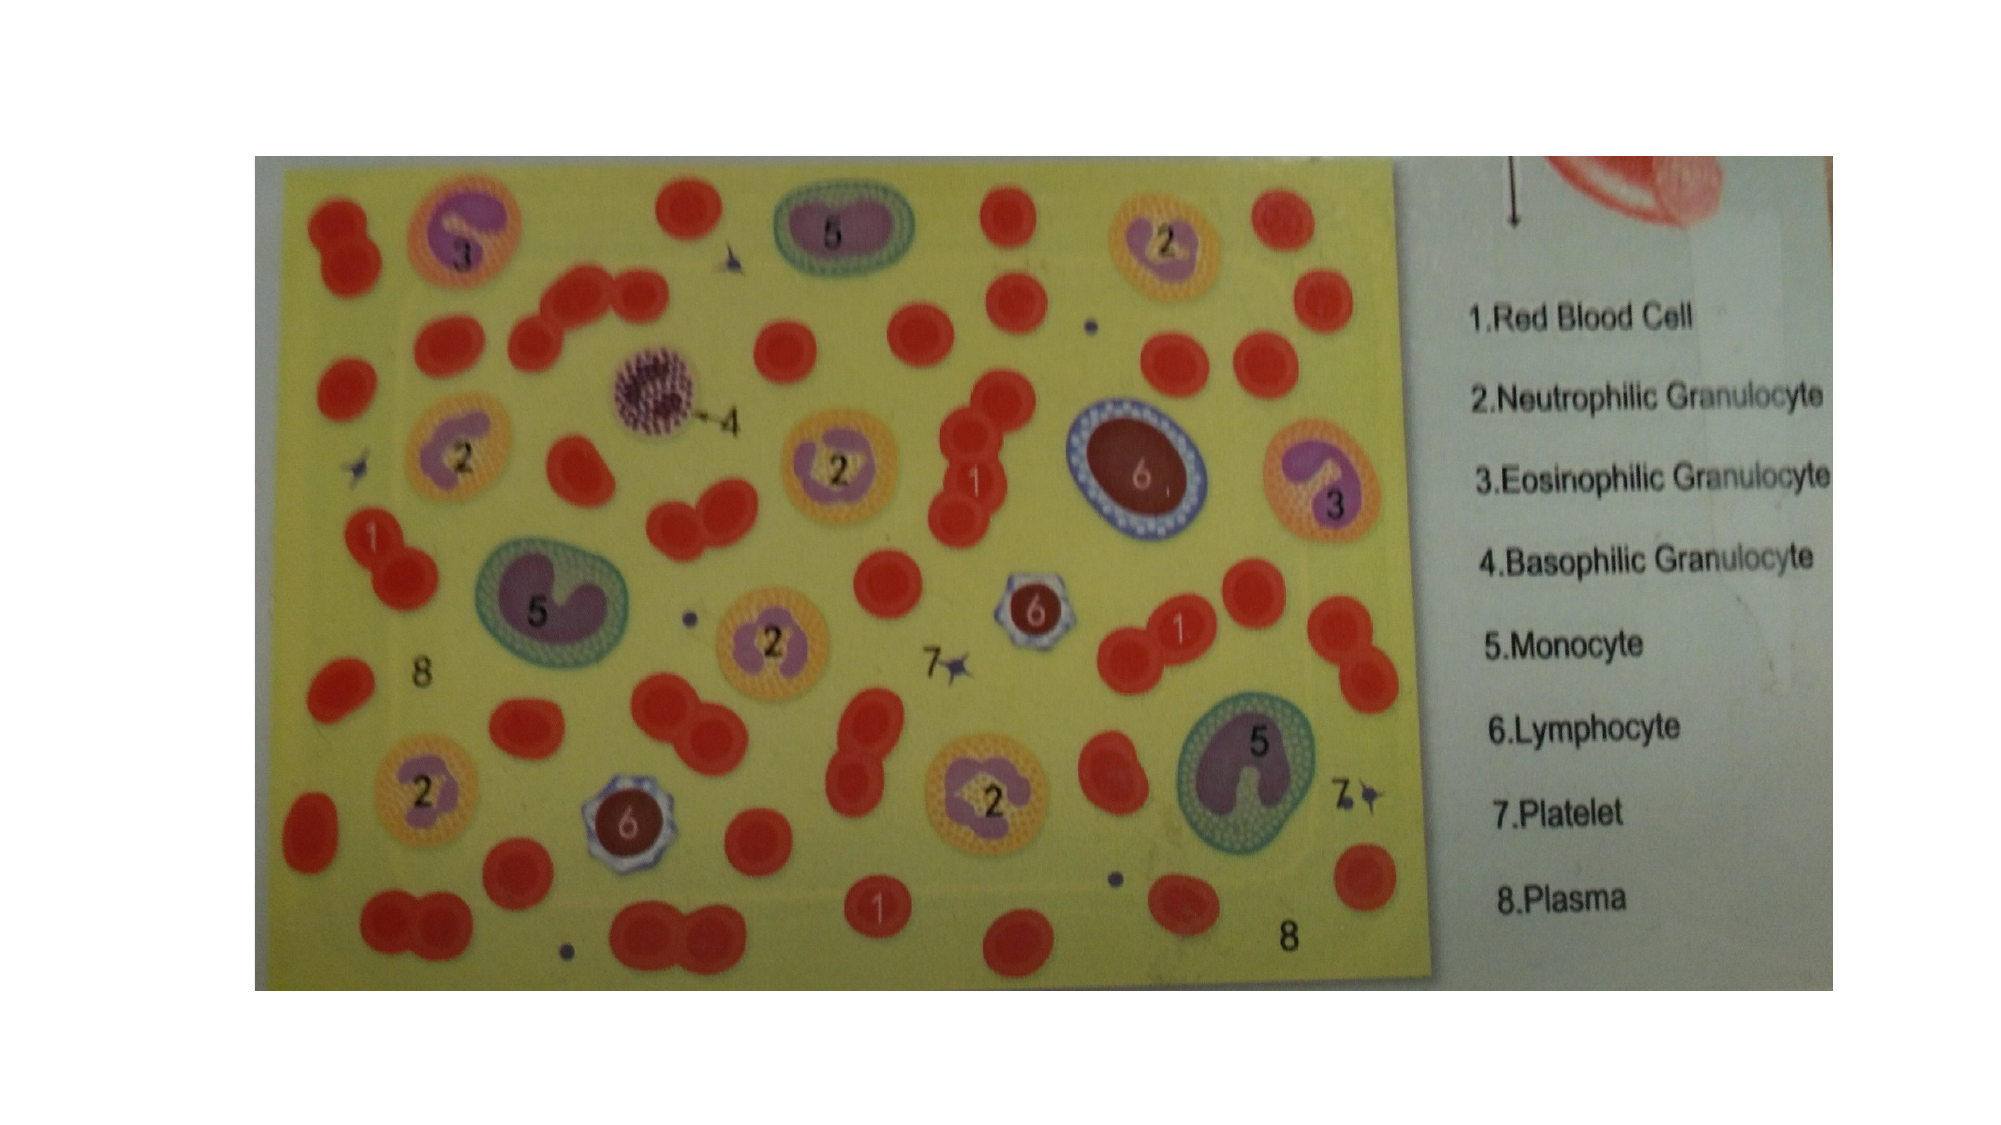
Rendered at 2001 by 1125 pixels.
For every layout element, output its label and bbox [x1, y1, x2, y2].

picture [254, 156, 1833, 991]
